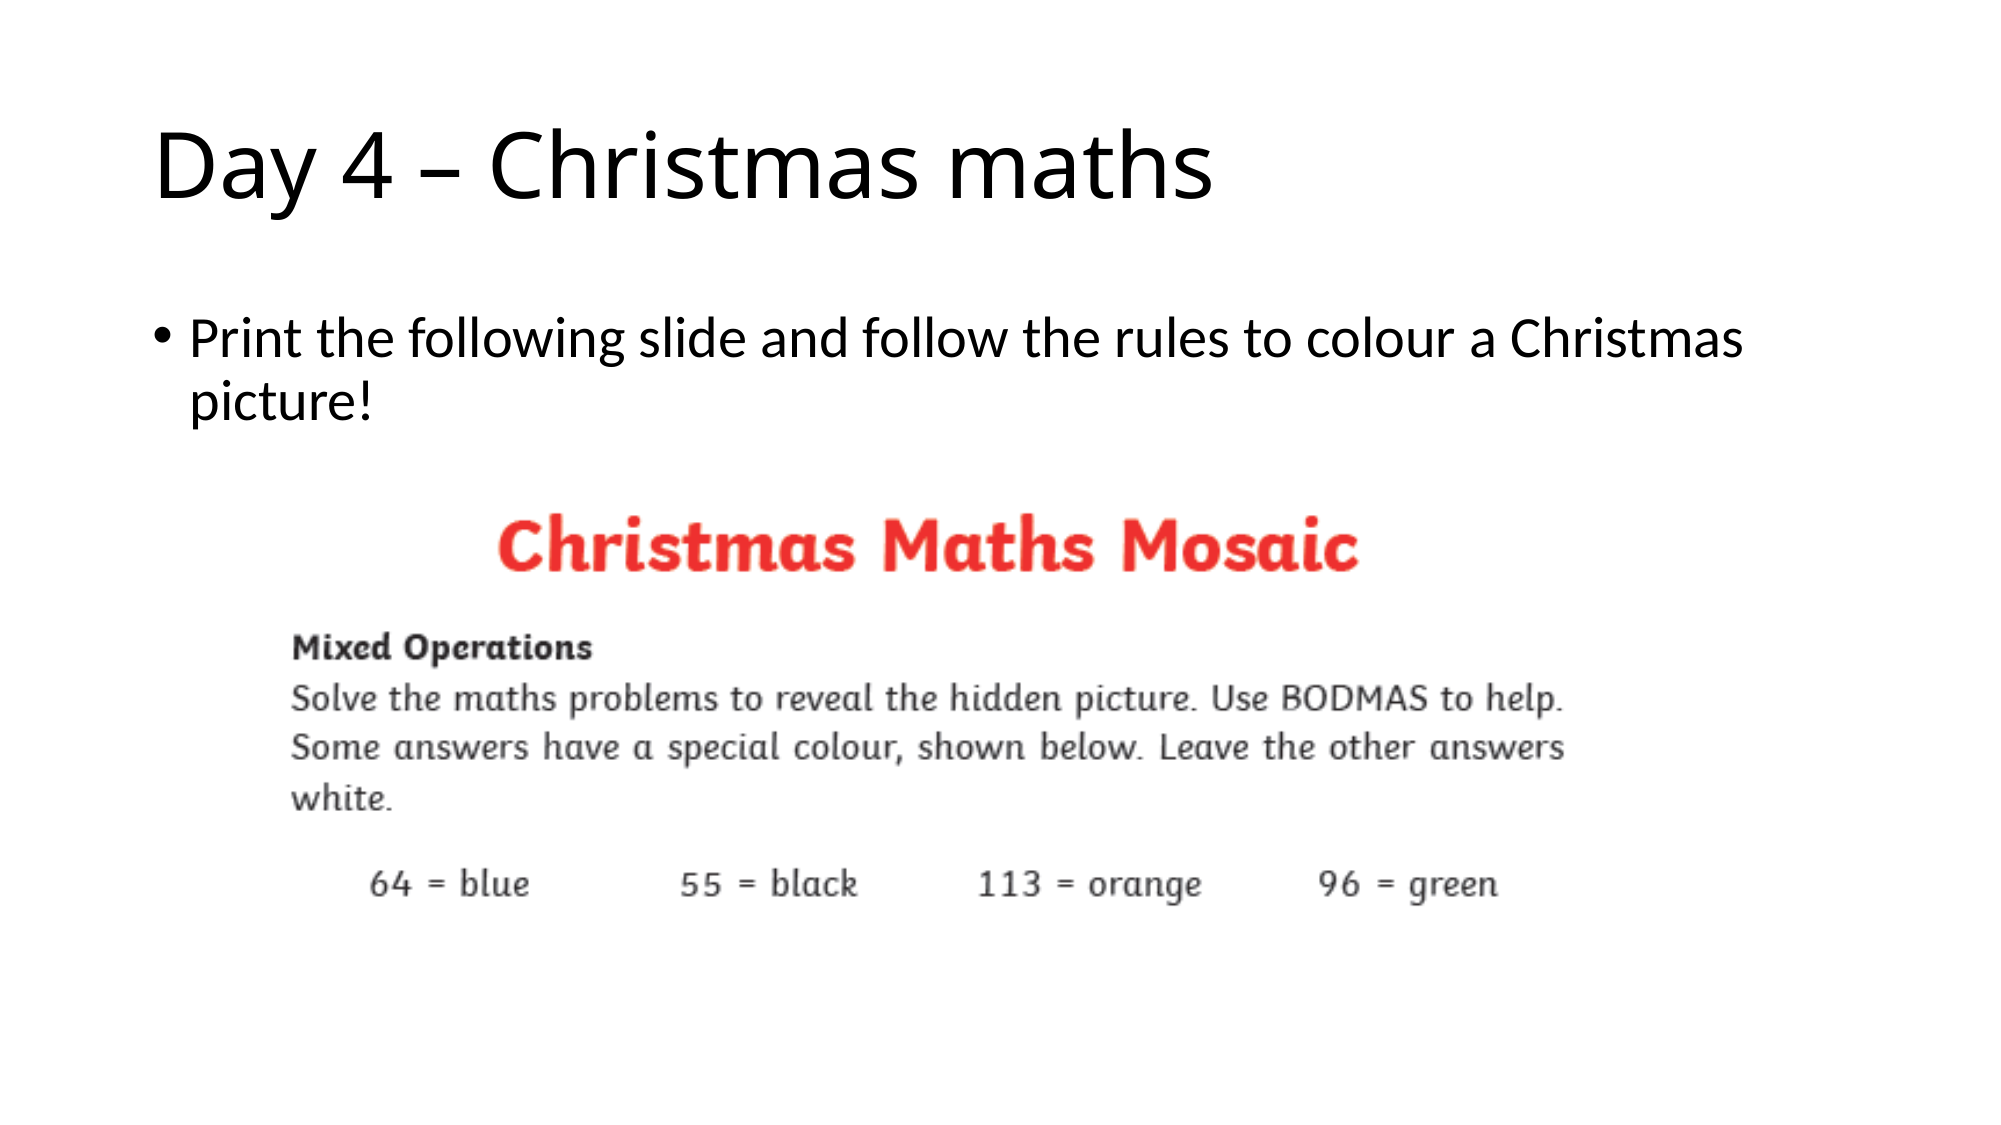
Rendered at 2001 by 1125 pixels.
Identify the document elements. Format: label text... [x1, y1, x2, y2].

list Print the following slide and follow the rules to colour a Christmas picture! [137, 299, 1863, 1014]
picture [269, 469, 1592, 927]
title Day 4 – Christmas maths [137, 59, 1863, 278]
